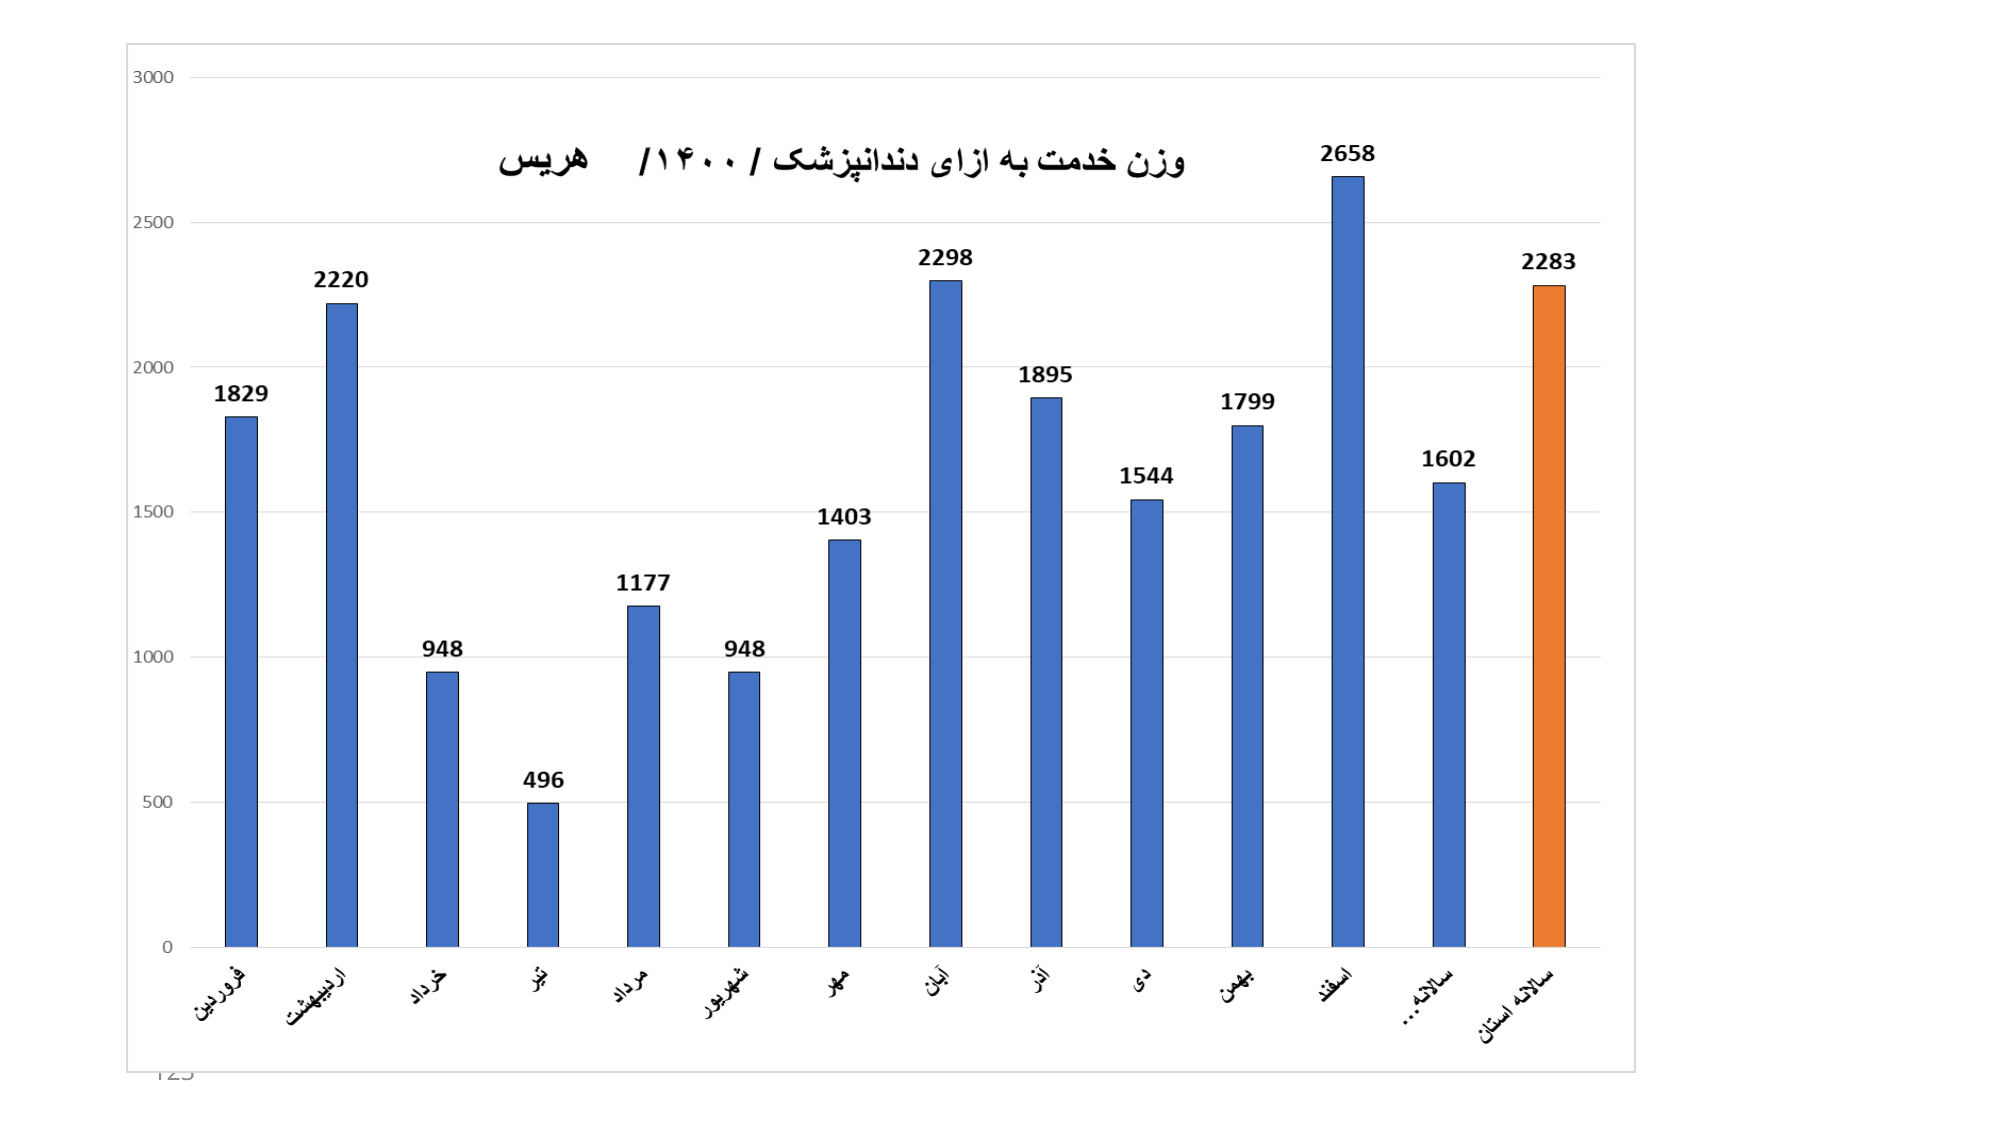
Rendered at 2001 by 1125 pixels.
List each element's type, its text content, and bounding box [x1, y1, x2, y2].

picture [126, 43, 1636, 1073]
slide_number 123 [137, 1073, 588, 1103]
